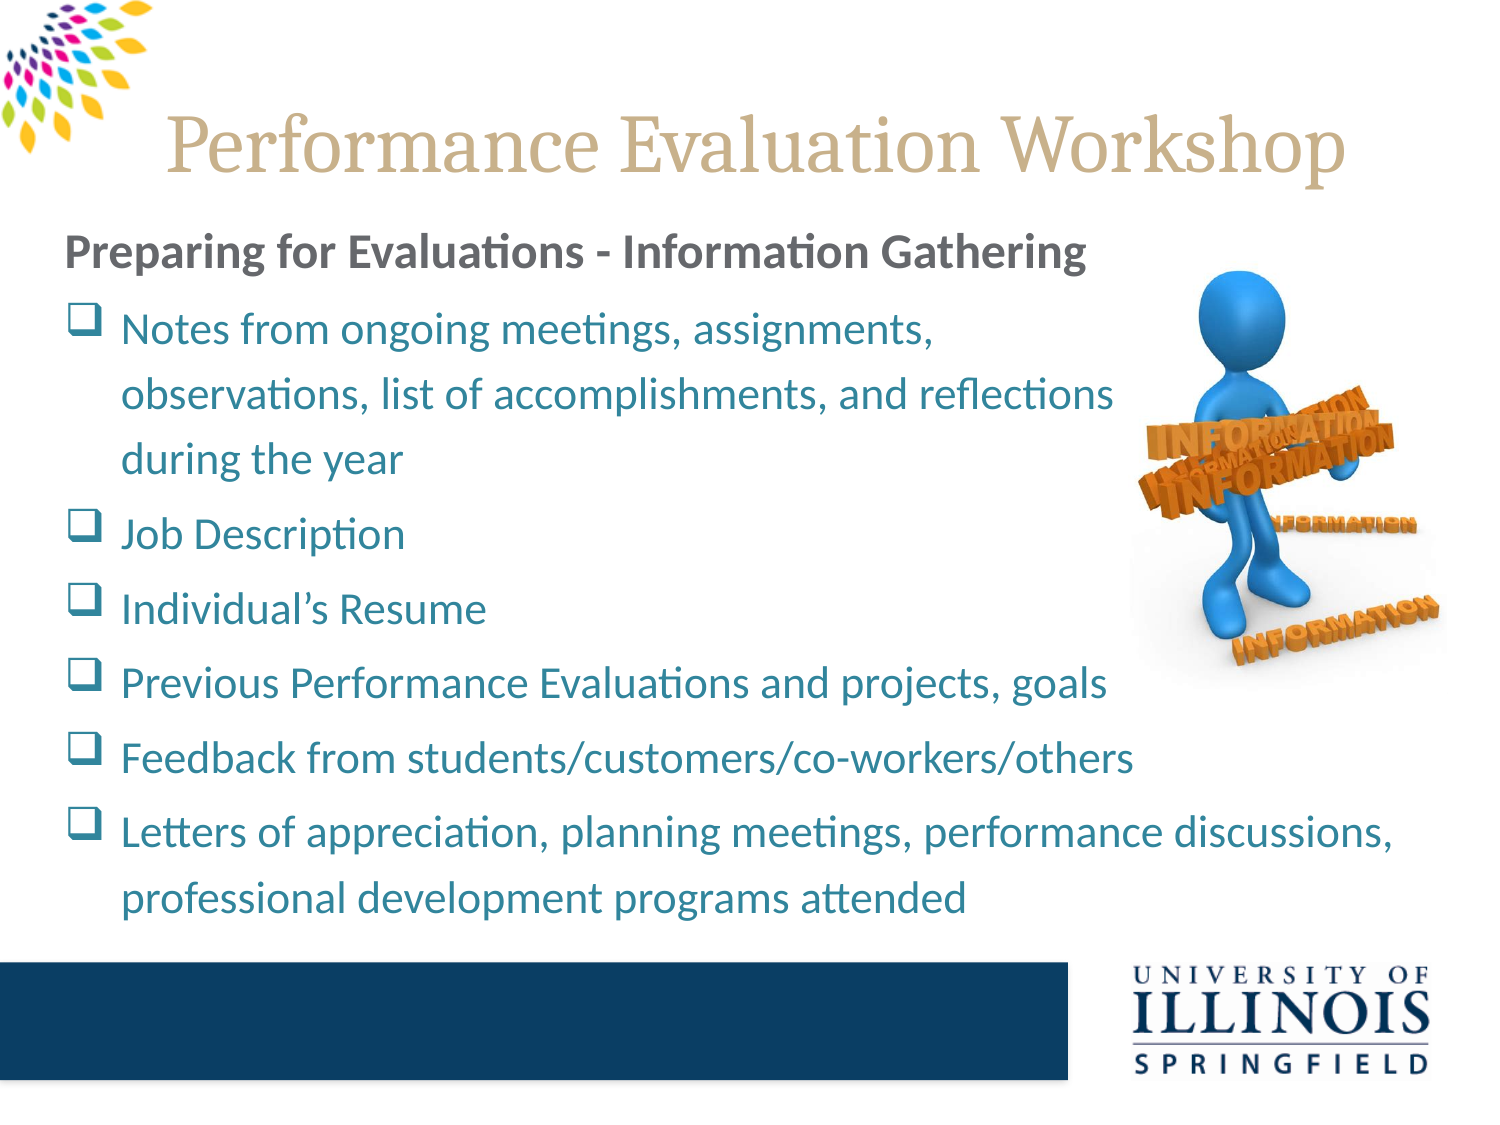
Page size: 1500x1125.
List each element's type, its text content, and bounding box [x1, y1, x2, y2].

picture [1128, 237, 1448, 695]
picture [0, 0, 157, 161]
title Performance Evaluation Workshop [150, 45, 1425, 233]
picture [1131, 975, 1432, 1081]
list Preparing for Evaluations - Information Gathering Notes from ongoing meetings, assignments, observations, list of accomplishments, and reflections during the year Job Description Individual’s Resume Previous Performance Evaluations and projects, goals Feedback from students/customers/co-workers/others Letters of appreciation, planning meetings, performance discussions, professional development programs attended [49, 200, 1463, 975]
